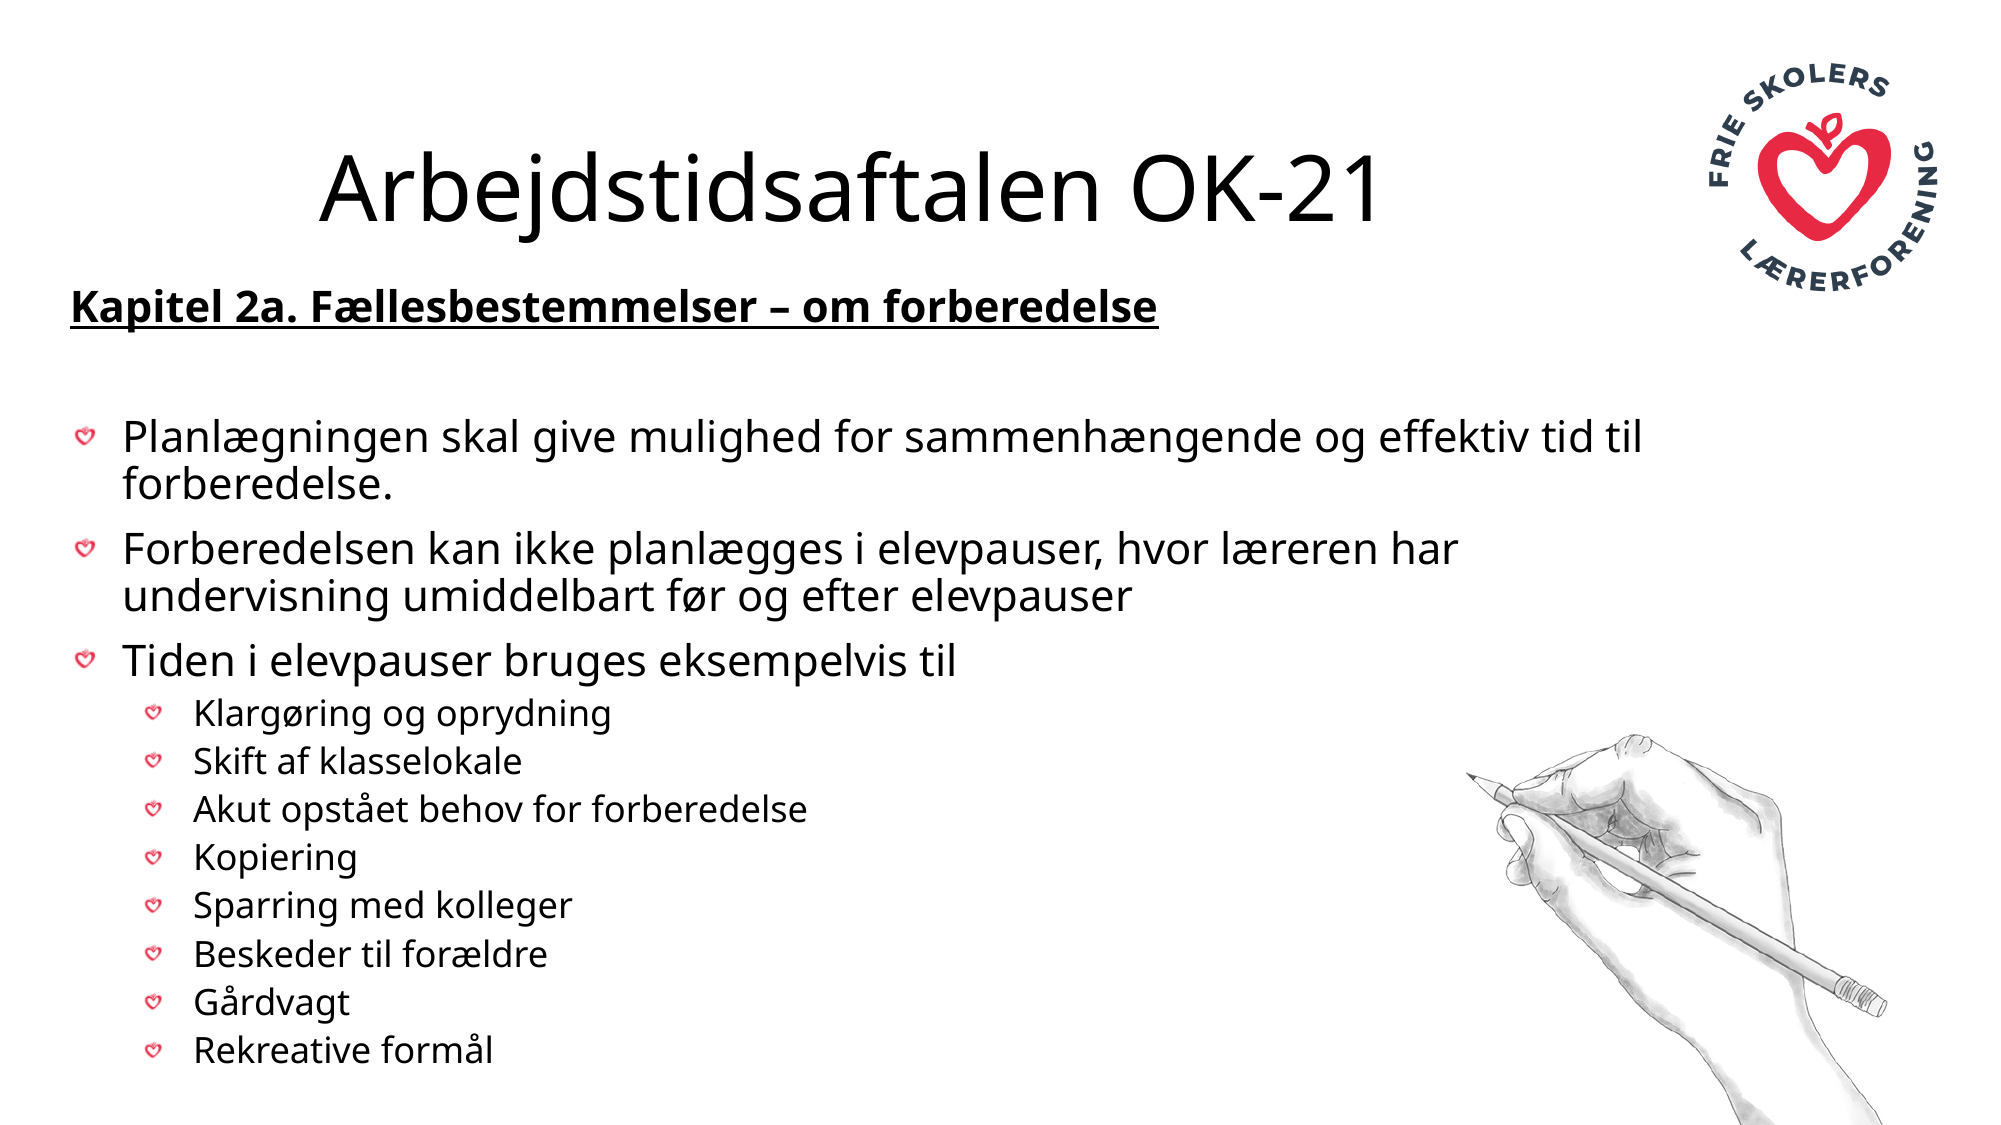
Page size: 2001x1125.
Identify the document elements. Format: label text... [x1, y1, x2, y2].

picture [140, 938, 168, 968]
picture [1447, 674, 1898, 1125]
picture [140, 793, 168, 824]
picture [69, 530, 103, 566]
picture [1704, 58, 1942, 296]
subtitle Kapitel 2a. Fællesbestemmelser – om forberedelse Planlægningen skal give mulighed for sammenhængende og effektiv tid til forberedelse. Forberedelsen kan ikke planlægges i elevpauser, hvor læreren har undervisning umiddelbart før og efter elevpauser Tiden i elevpauser bruges eksempelvis til Klargøring og oprydning Skift af klasselokale Akut opstået behov for forberedelse Kopiering Sparring med kolleger Beskeder til forældre Gårdvagt Rekreative formål [54, 277, 1755, 1080]
title Arbejdstidsaftalen OK-21 [140, 87, 1573, 250]
picture [69, 641, 103, 677]
picture [140, 745, 168, 775]
picture [140, 697, 168, 727]
picture [140, 890, 168, 920]
picture [140, 986, 168, 1017]
picture [140, 1035, 168, 1065]
picture [69, 418, 103, 454]
picture [140, 842, 168, 872]
